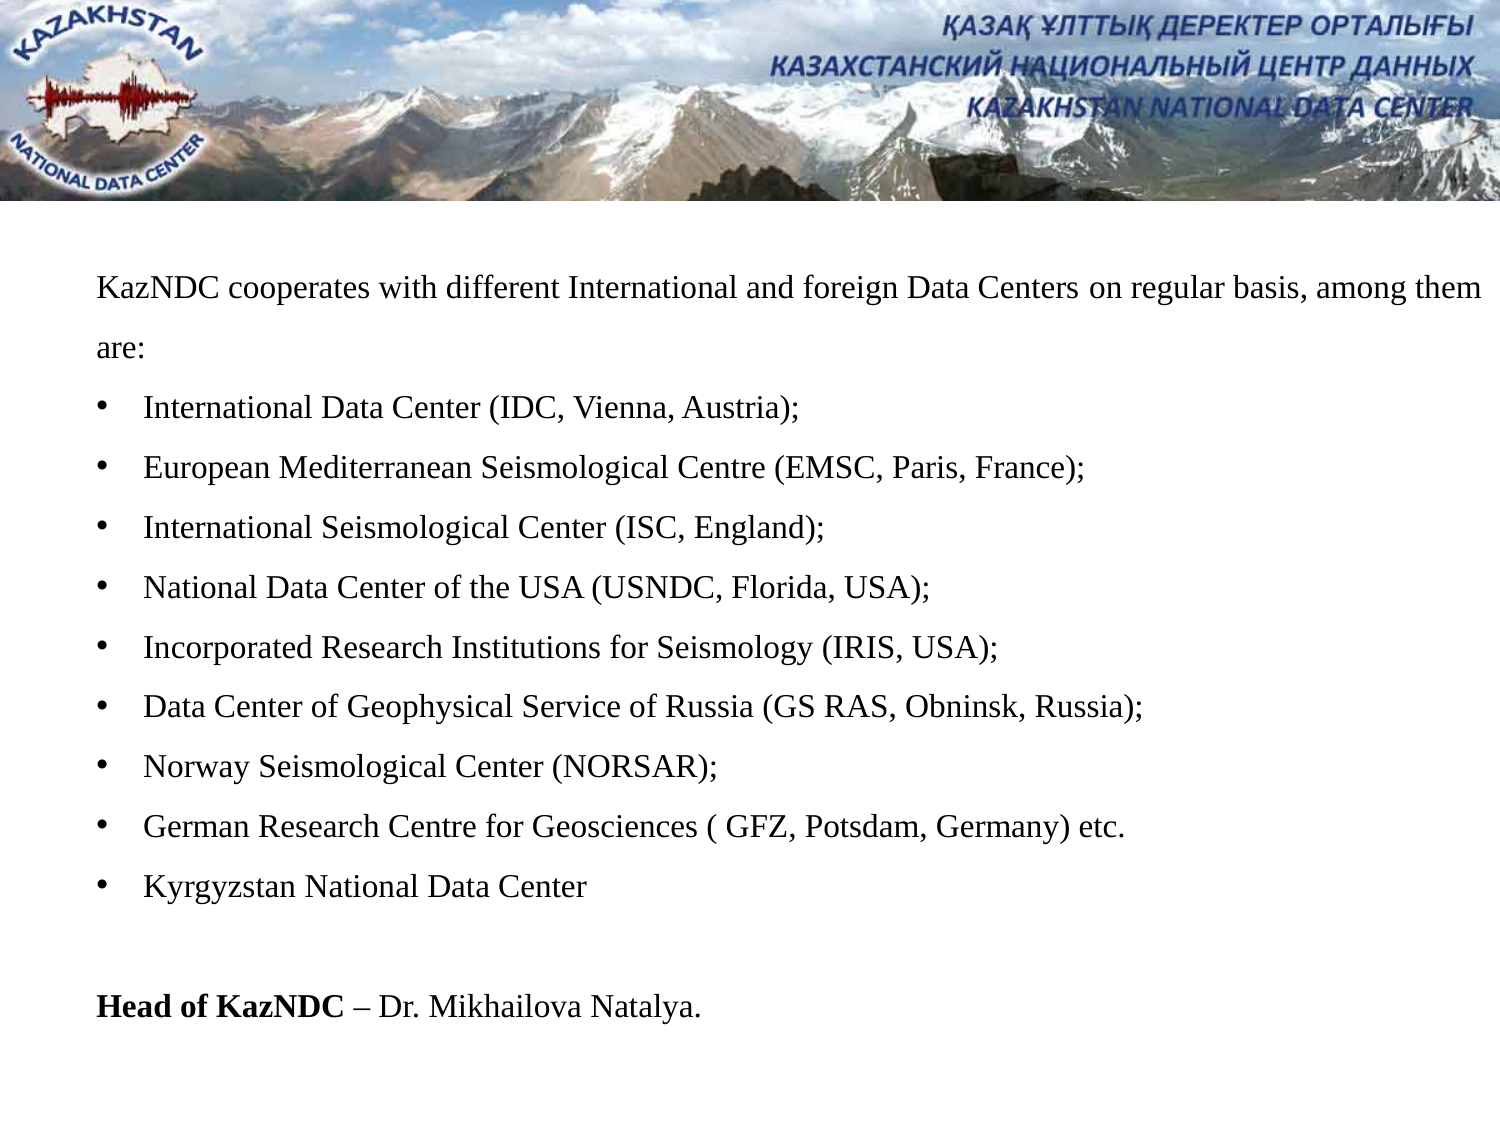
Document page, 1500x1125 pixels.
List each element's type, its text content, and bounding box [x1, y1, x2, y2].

text_box KazNDC cooperates with different International and foreign Data Centers on regular basis, among them are: International Data Center (IDC, Vienna, Austria); European Mediterranean Seismological Centre (EMSC, Paris, France); International Seismological Center (ISC, England); National Data Center of the USA (USNDC, Florida, USA); Incorporated Research Institutions for Seismology (IRIS, USA); Data Center of Geophysical Service of Russia (GS RAS, Obninsk, Russia); Norway Seismological Center (NORSAR); German Research Centre for Geosciences ( GFZ, Potsdam, Germany) etc. Kyrgyzstan National Data Center Head of KazNDC – Dr. Mikhailova Natalya. [96, 236, 1500, 1045]
picture [0, 0, 1500, 201]
